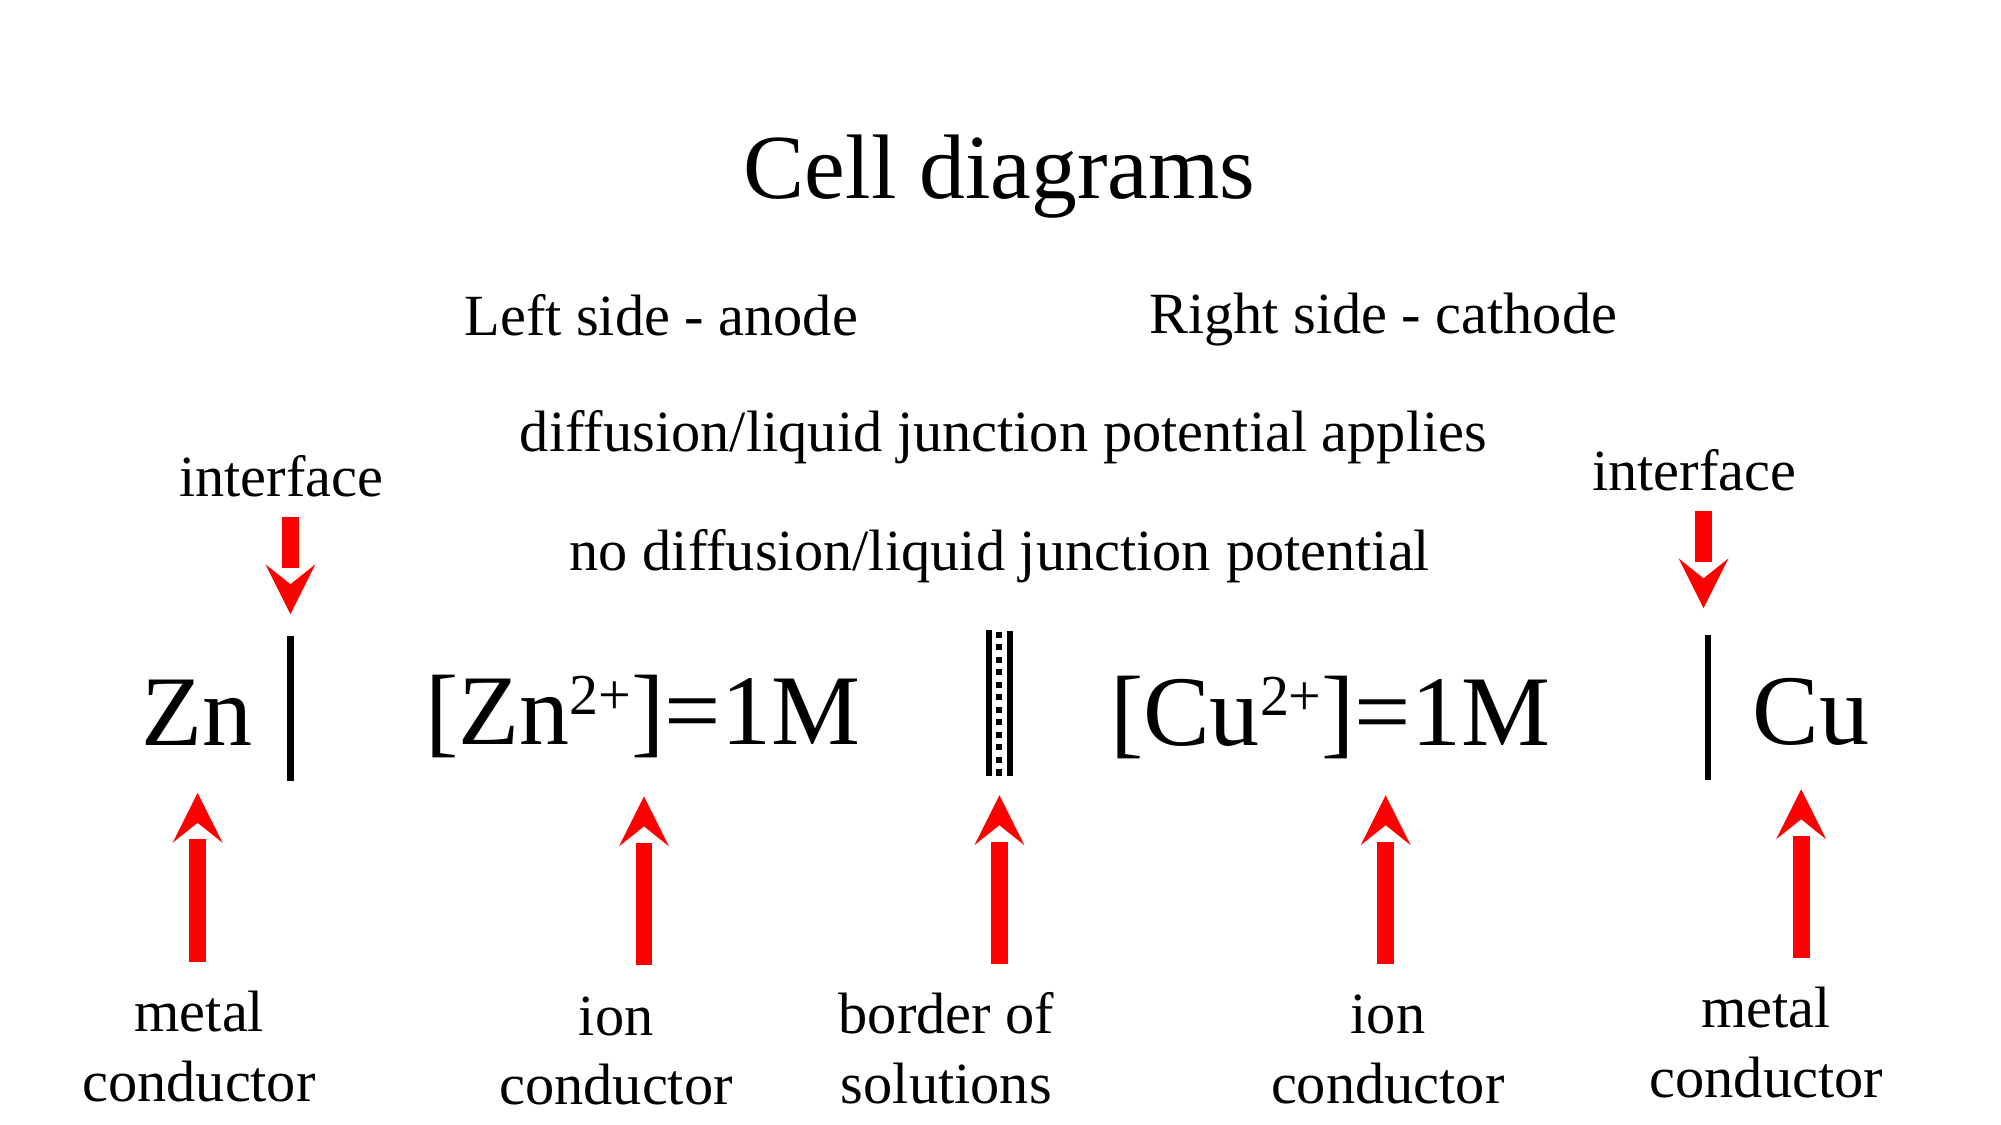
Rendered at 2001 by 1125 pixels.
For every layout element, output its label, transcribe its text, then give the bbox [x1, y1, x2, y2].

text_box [1255, 795, 1521, 1125]
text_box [1633, 789, 1900, 1119]
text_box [988, 630, 1010, 776]
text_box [66, 792, 333, 1123]
text_box Left side - anode [450, 269, 873, 355]
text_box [817, 795, 1076, 1125]
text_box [163, 431, 400, 615]
text_box diffusion/liquid junction potential applies [505, 386, 1503, 471]
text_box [483, 796, 750, 1125]
text_box Right side - cathode [1134, 268, 1633, 353]
text_box no diffusion/liquid junction potential [554, 505, 1446, 590]
text_box Cu [1737, 636, 1885, 772]
text_box [Cu2+]=1M [1095, 638, 1566, 774]
text_box [Zn2+]=1M [410, 637, 876, 772]
title Cell diagrams [137, 59, 1863, 278]
text_box Zn [127, 638, 268, 774]
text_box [1576, 425, 1813, 609]
